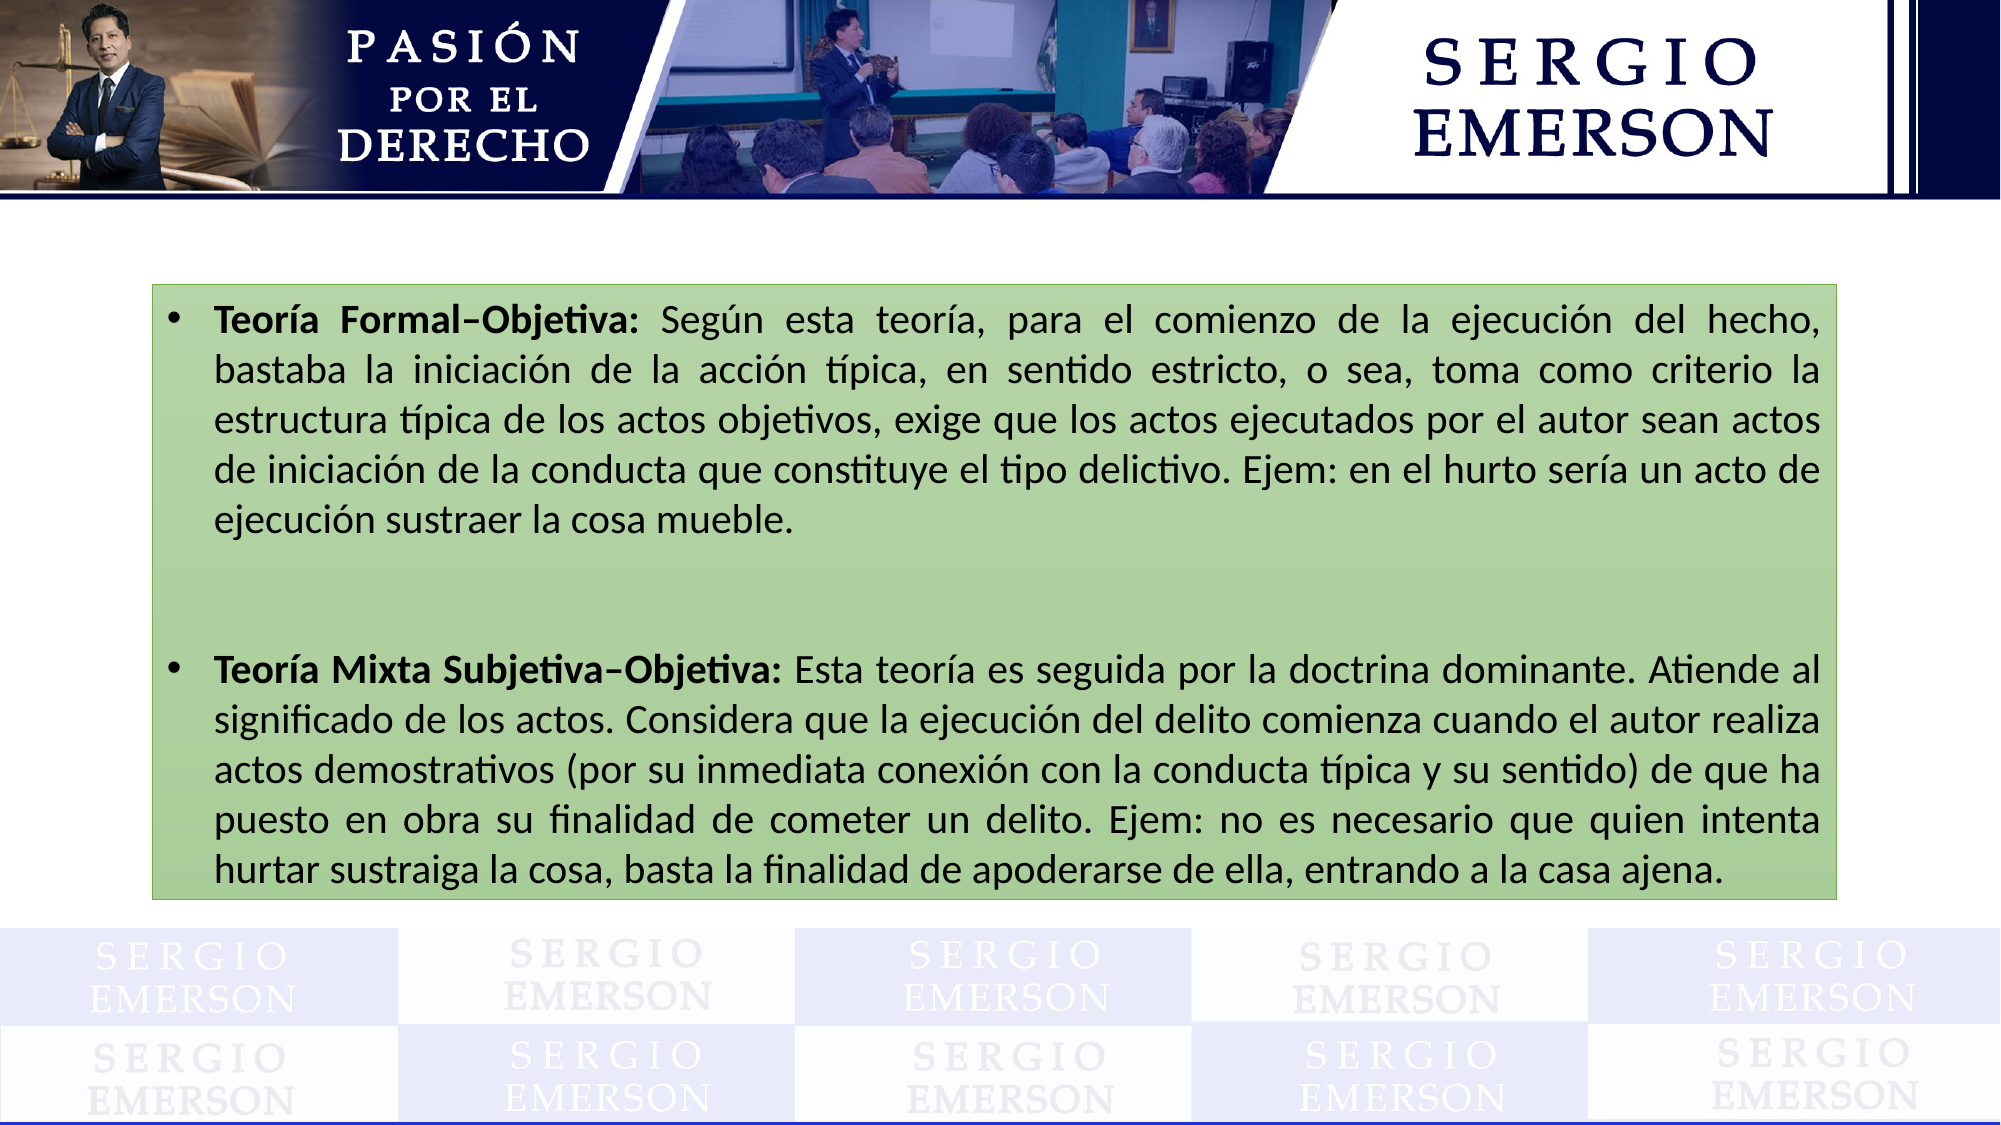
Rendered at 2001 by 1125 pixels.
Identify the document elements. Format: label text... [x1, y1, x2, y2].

picture [0, 0, 2001, 1125]
text_box Teoría Formal–Objetiva: Según esta teoría, para el comienzo de la ejecución del hecho, bastaba la iniciación de la acción típica, en sentido estricto, o sea, toma como criterio la estructura típica de los actos objetivos, exige que los actos ejecutados por el autor sean actos de iniciación de la conducta que constituye el tipo delictivo. Ejem: en el hurto sería un acto de ejecución sustraer la cosa mueble. Teoría Mixta Subjetiva–Objetiva: Esta teoría es seguida por la doctrina dominante. Atiende al significado de los actos. Considera que la ejecución del delito comienza cuando el autor realiza actos demostrativos (por su inmediata conexión con la conducta típica y su sentido) de que ha puesto en obra su finalidad de cometer un delito. Ejem: no es necesario que quien intenta hurtar sustraiga la cosa, basta la finalidad de apoderarse de ella, entrando a la casa ajena. [152, 284, 1837, 900]
